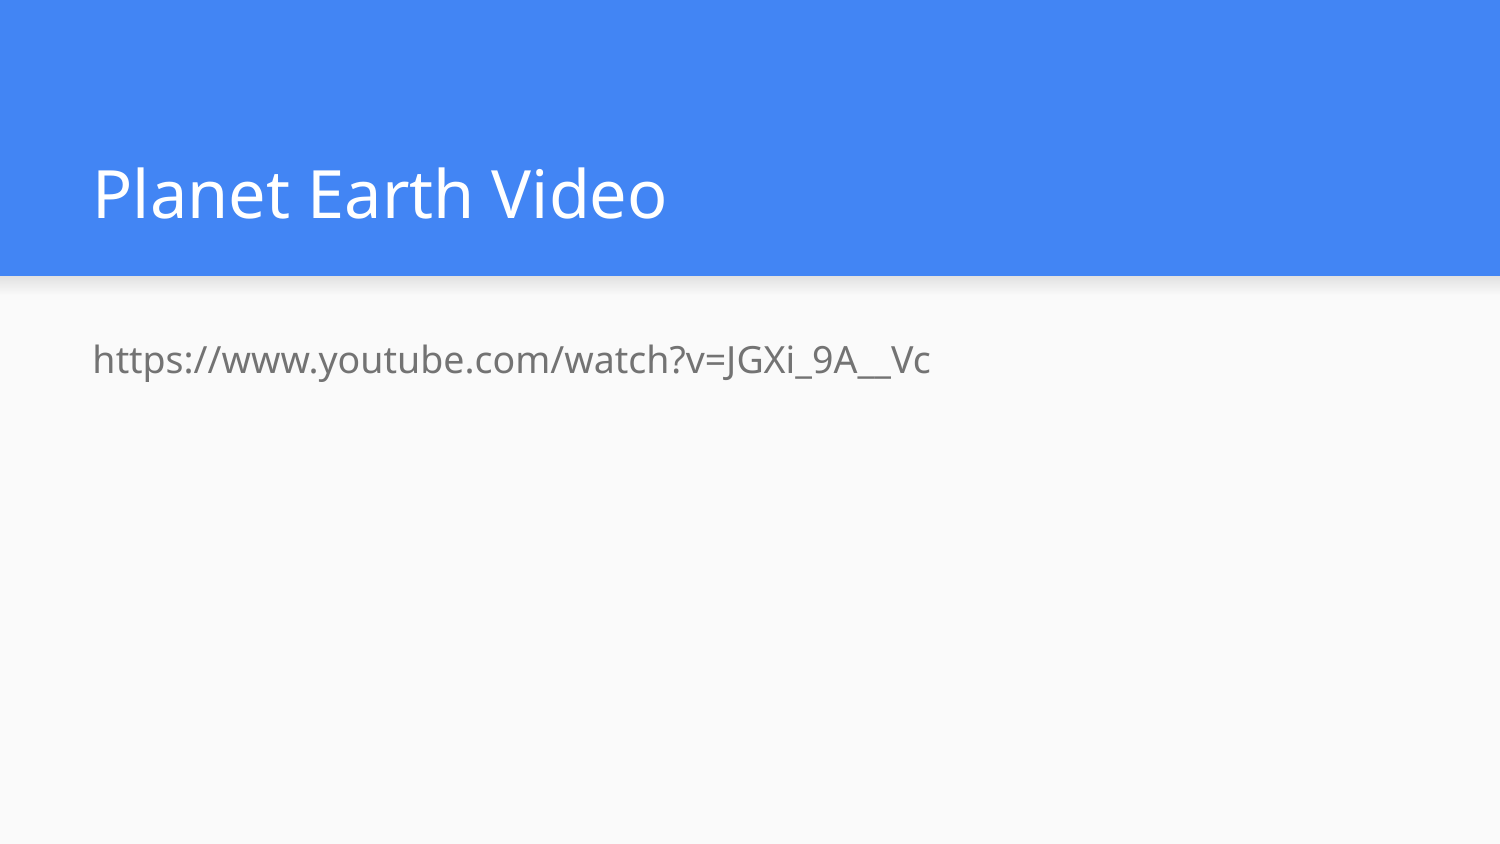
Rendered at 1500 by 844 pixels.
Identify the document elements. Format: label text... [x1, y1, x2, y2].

title Planet Earth Video [77, 121, 1427, 248]
list https://www.youtube.com/watch?v=JGXi_9A__Vc [77, 314, 1427, 760]
